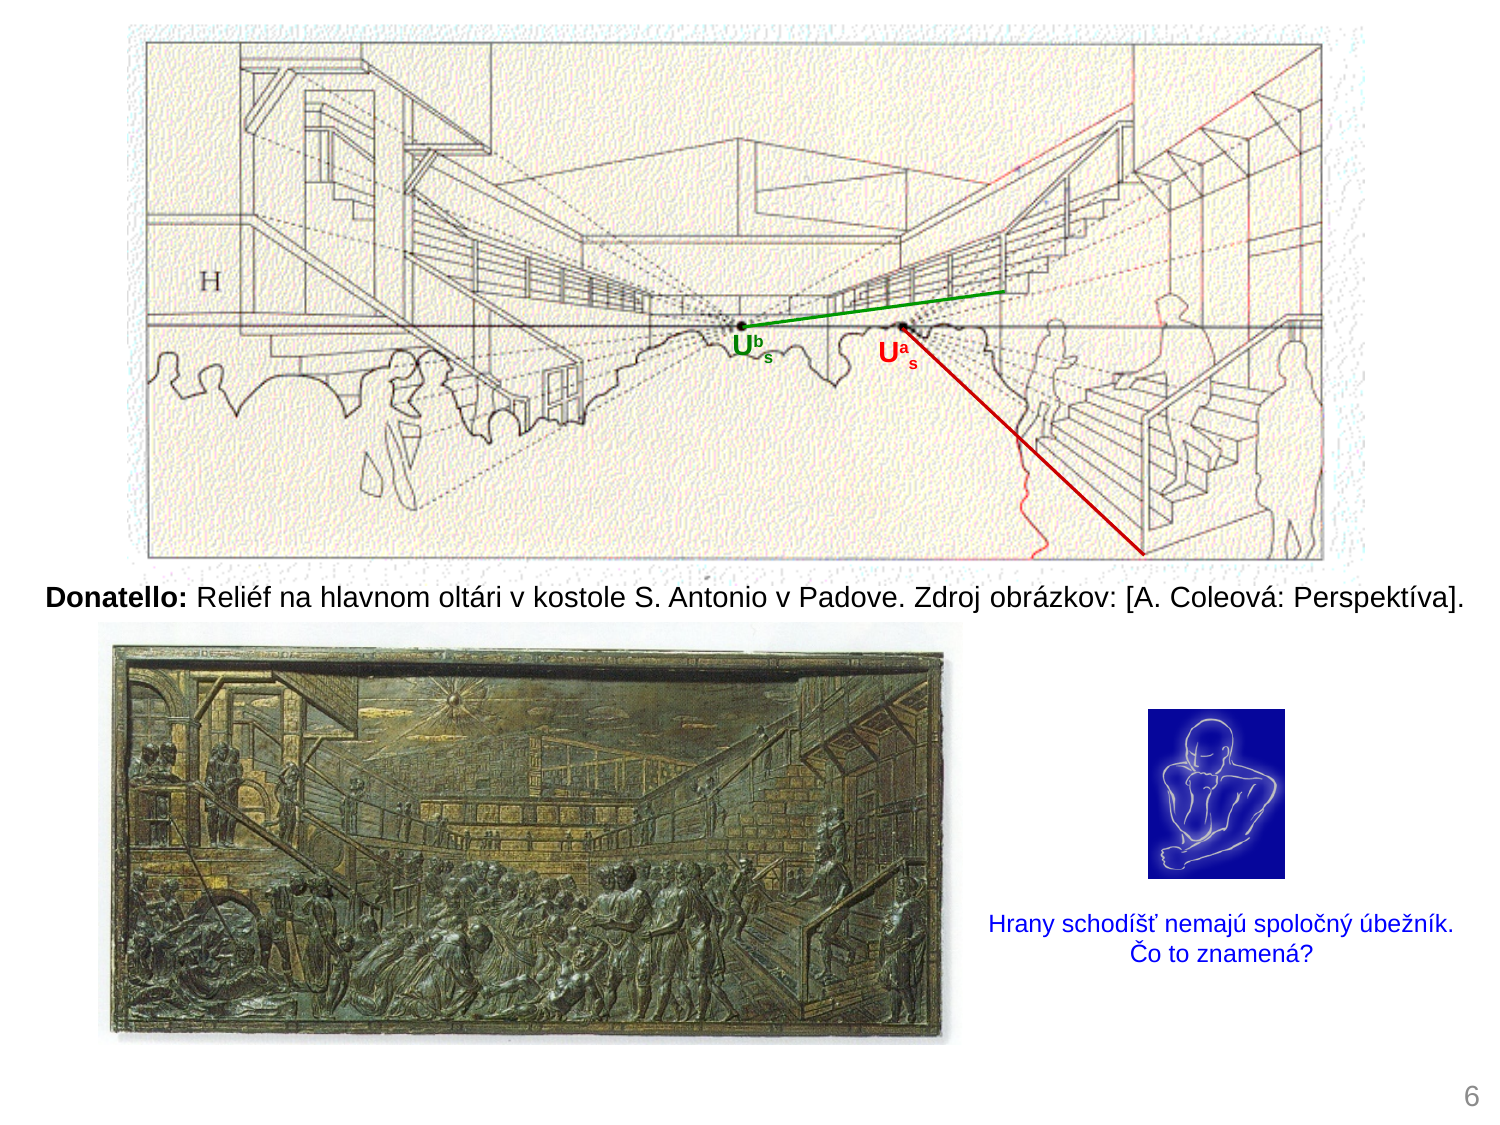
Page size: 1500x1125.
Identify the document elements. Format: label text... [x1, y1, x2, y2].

text_box Donatello: Reliéf na hlavnom oltári v kostole S. Antonio v Padove. Zdroj obrázkov: [A. Coleová: Perspektíva]. [30, 571, 1481, 621]
slide_number 6 [1429, 1068, 1496, 1120]
picture [127, 23, 1365, 586]
text_box Hrany schodíšť nemajú spoločný úbežník. Čo to znamená? [973, 900, 1471, 975]
picture [97, 621, 963, 1045]
picture [1148, 709, 1285, 880]
